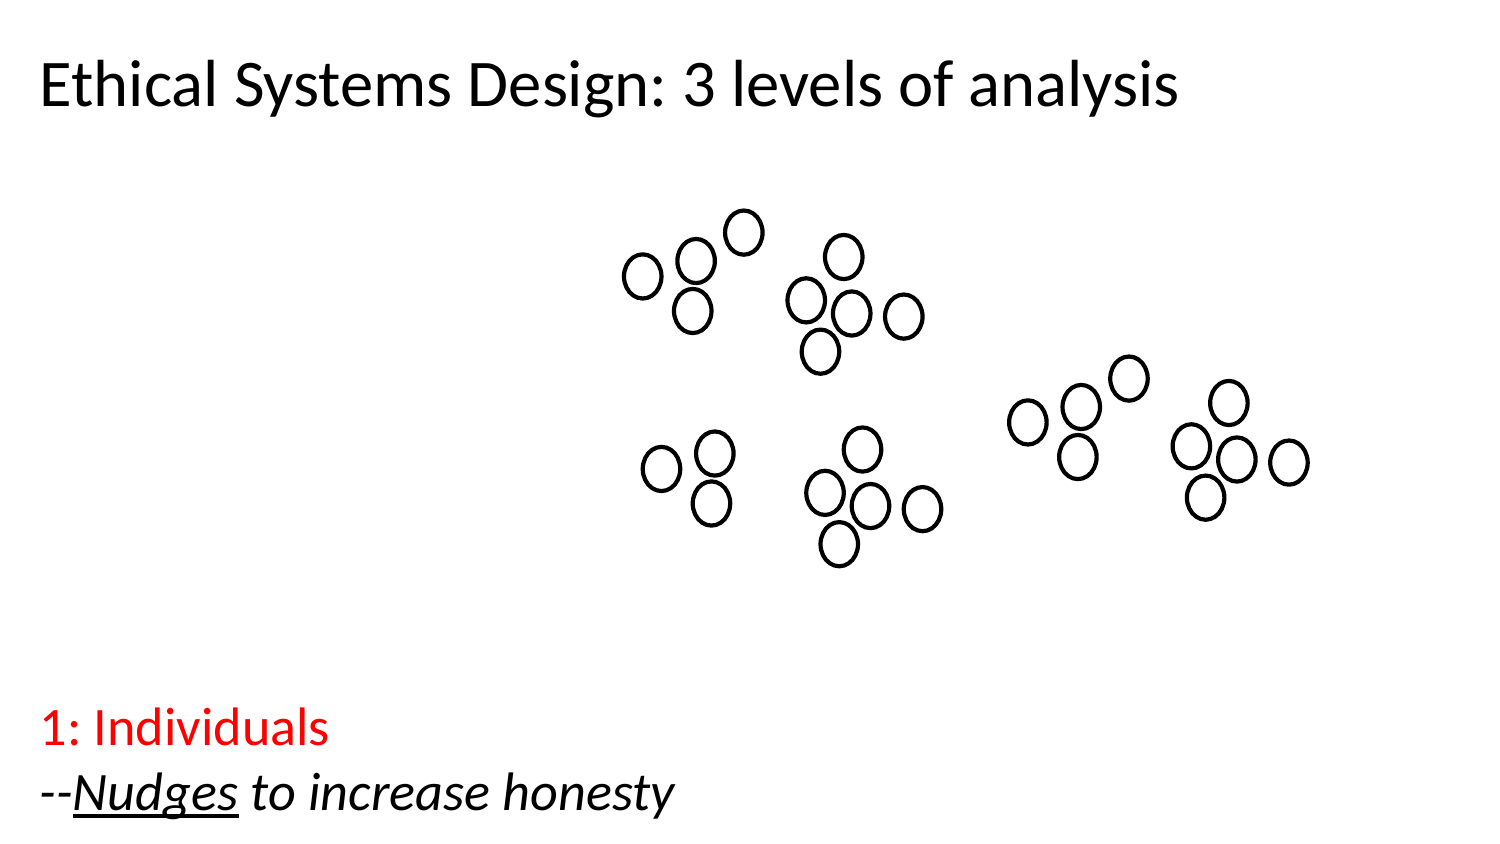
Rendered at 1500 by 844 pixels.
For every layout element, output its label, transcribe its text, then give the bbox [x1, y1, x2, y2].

title Ethical Systems Design: 3 levels of analysis [24, 9, 1376, 151]
text_box [621, 252, 664, 301]
text_box [640, 444, 683, 494]
text_box [1184, 473, 1227, 522]
text_box [1060, 382, 1103, 432]
text_box 1: Individuals --Nudges to increase honesty [24, 684, 788, 829]
text_box [722, 208, 765, 257]
text_box [671, 286, 714, 336]
text_box [1108, 354, 1150, 403]
text_box [785, 276, 828, 325]
text_box [1208, 378, 1250, 428]
text_box [675, 236, 717, 286]
text_box [804, 468, 846, 518]
text_box [1007, 398, 1049, 447]
text_box [882, 292, 925, 341]
text_box [818, 520, 861, 569]
text_box [841, 425, 884, 474]
text_box [1216, 435, 1258, 484]
text_box [849, 481, 892, 531]
text_box [830, 289, 873, 338]
text_box [901, 484, 944, 534]
text_box [693, 429, 736, 478]
text_box [1057, 432, 1099, 482]
text_box [1170, 422, 1213, 471]
text_box [690, 479, 733, 528]
text_box [822, 232, 865, 282]
text_box [1268, 438, 1310, 487]
text_box [799, 327, 842, 376]
